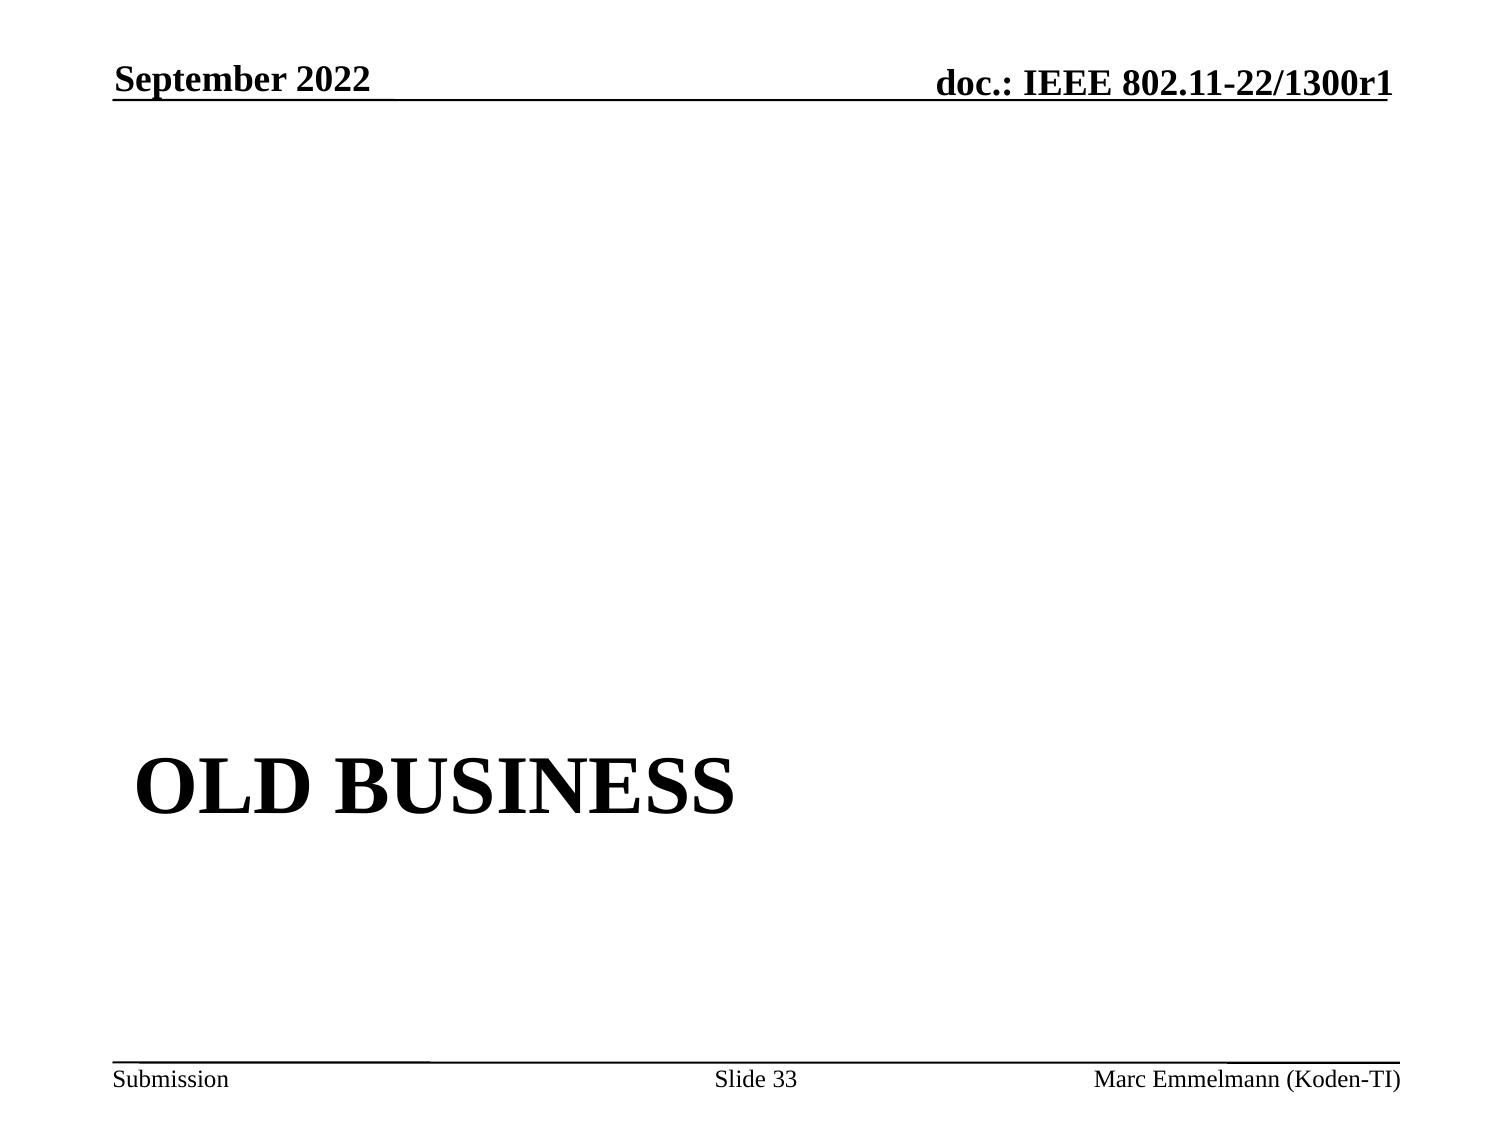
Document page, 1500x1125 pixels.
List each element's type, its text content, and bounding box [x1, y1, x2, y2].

title Old Business [118, 722, 1394, 947]
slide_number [114, 54, 423, 100]
slide_number Slide 33 [712, 1061, 800, 1123]
footer Marc Emmelmann (Koden-TI) [878, 1061, 1402, 1093]
